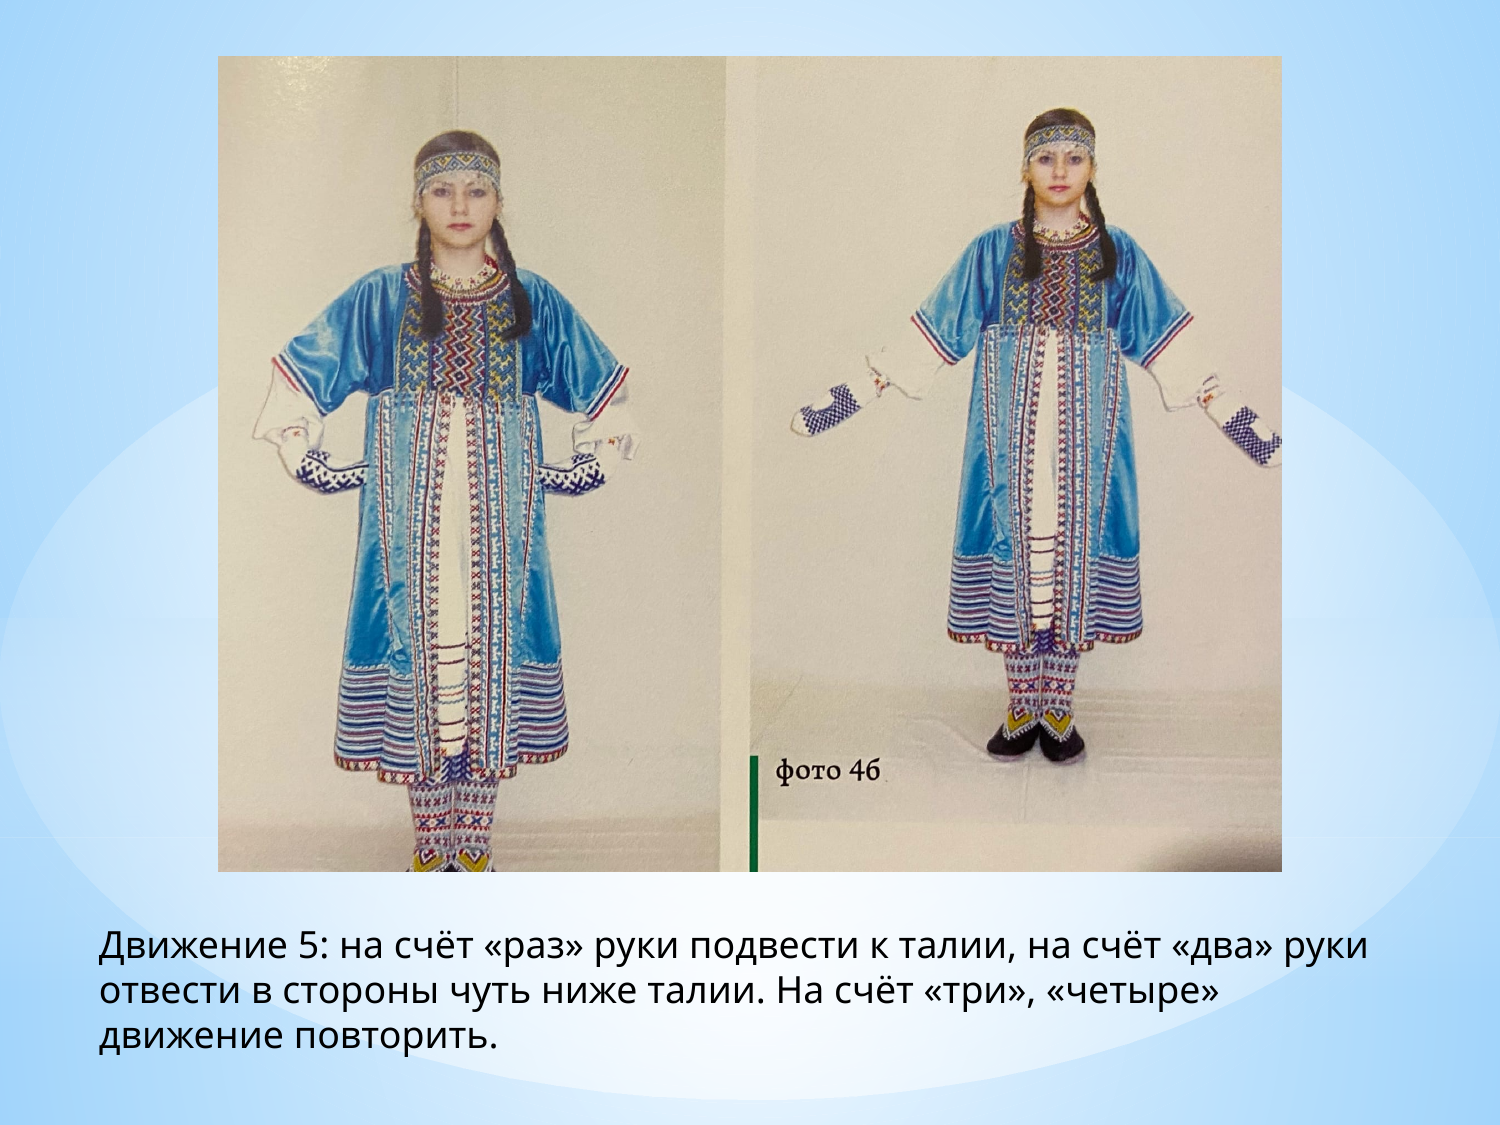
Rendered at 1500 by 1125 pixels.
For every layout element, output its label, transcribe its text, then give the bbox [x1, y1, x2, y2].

text_box Движение 5: на счёт «раз» руки подвести к талии, на счёт «два» руки отвести в стороны чуть ниже талии. На счёт «три», «четыре» движение повторить. [76, 463, 1412, 1064]
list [218, 55, 1282, 873]
